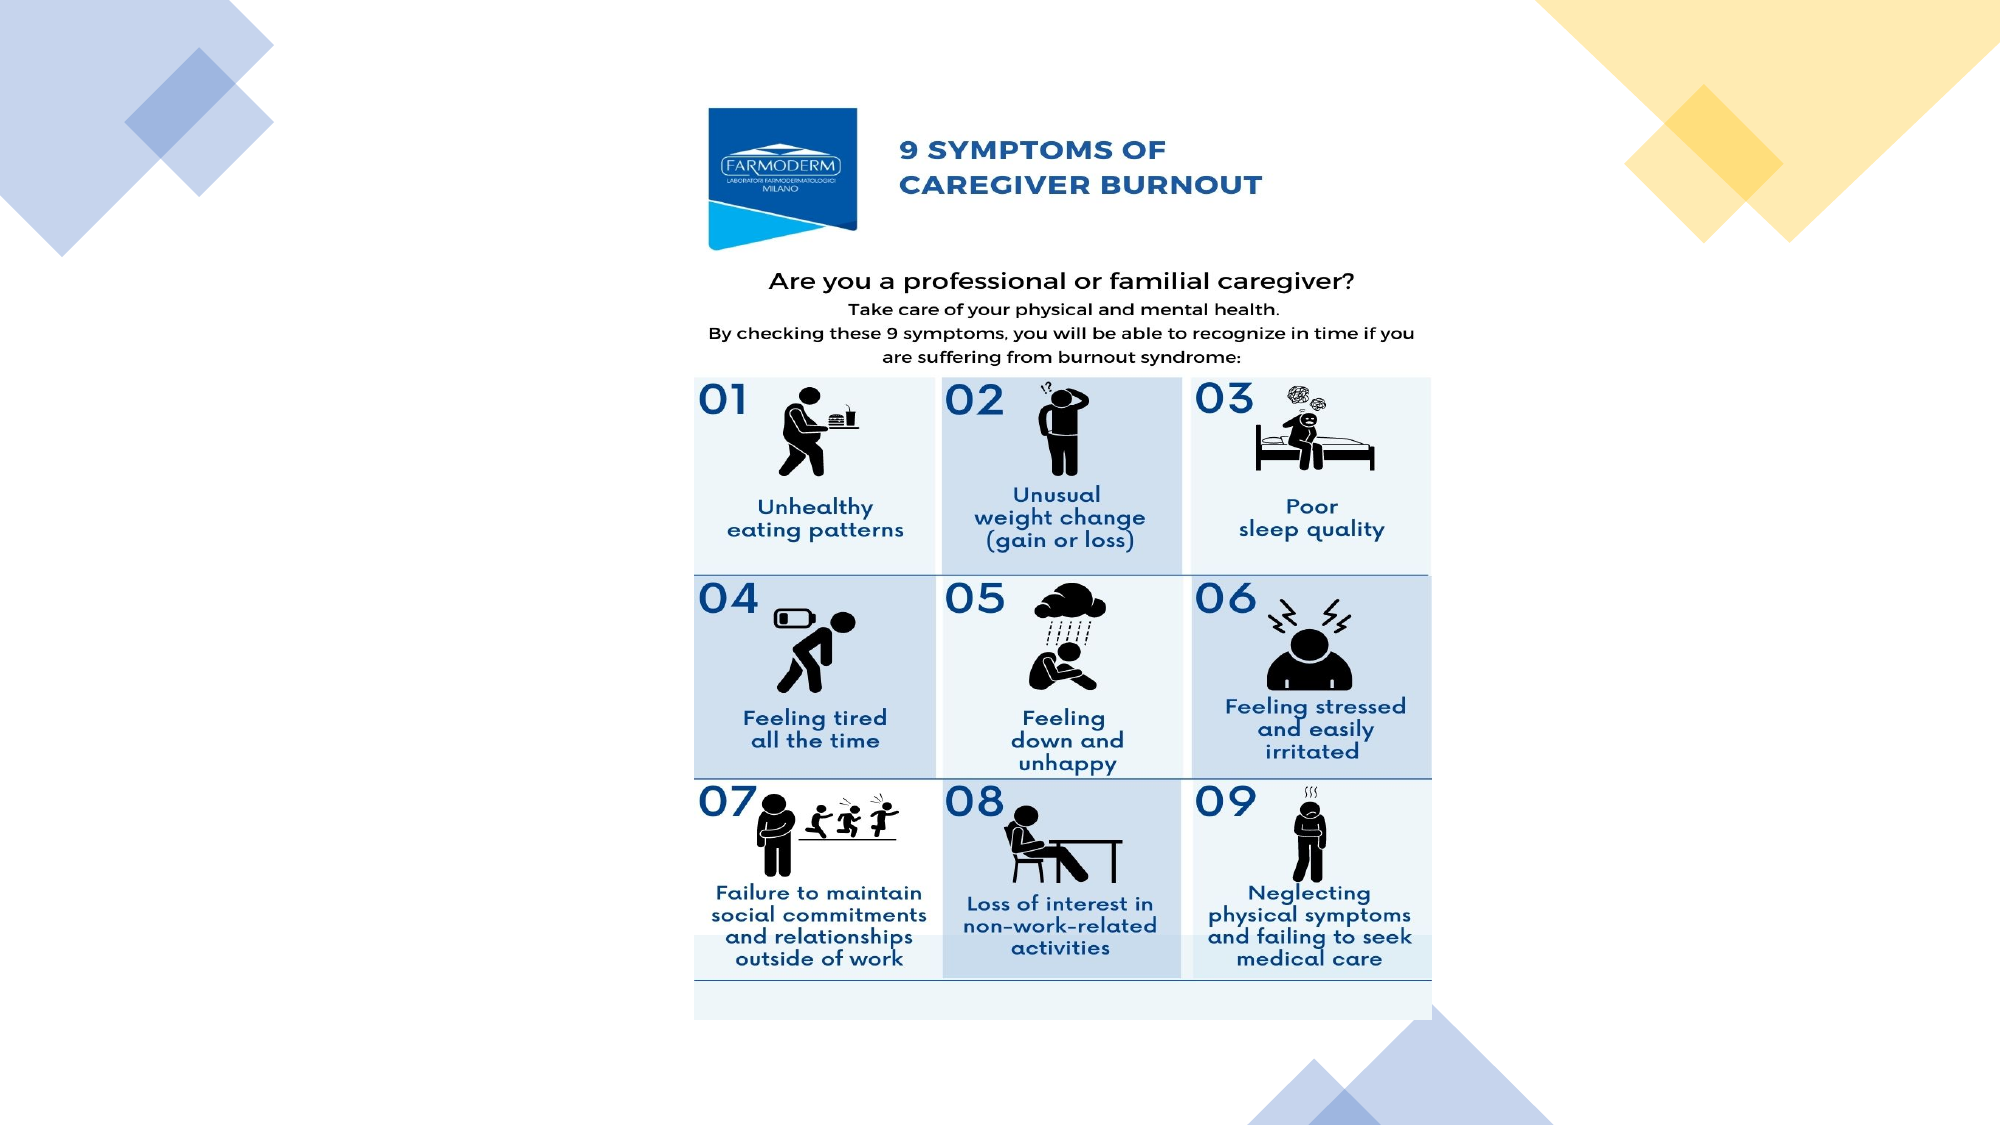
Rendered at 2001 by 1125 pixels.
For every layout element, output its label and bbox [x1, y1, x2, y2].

text_box [1533, 0, 2000, 245]
text_box [0, 0, 276, 259]
text_box [1622, 124, 1746, 245]
text_box [1345, 1002, 1556, 1125]
text_box [122, 45, 276, 199]
text_box [0, 0, 2000, 1125]
picture [694, 105, 1432, 1020]
text_box [1245, 1057, 1383, 1125]
